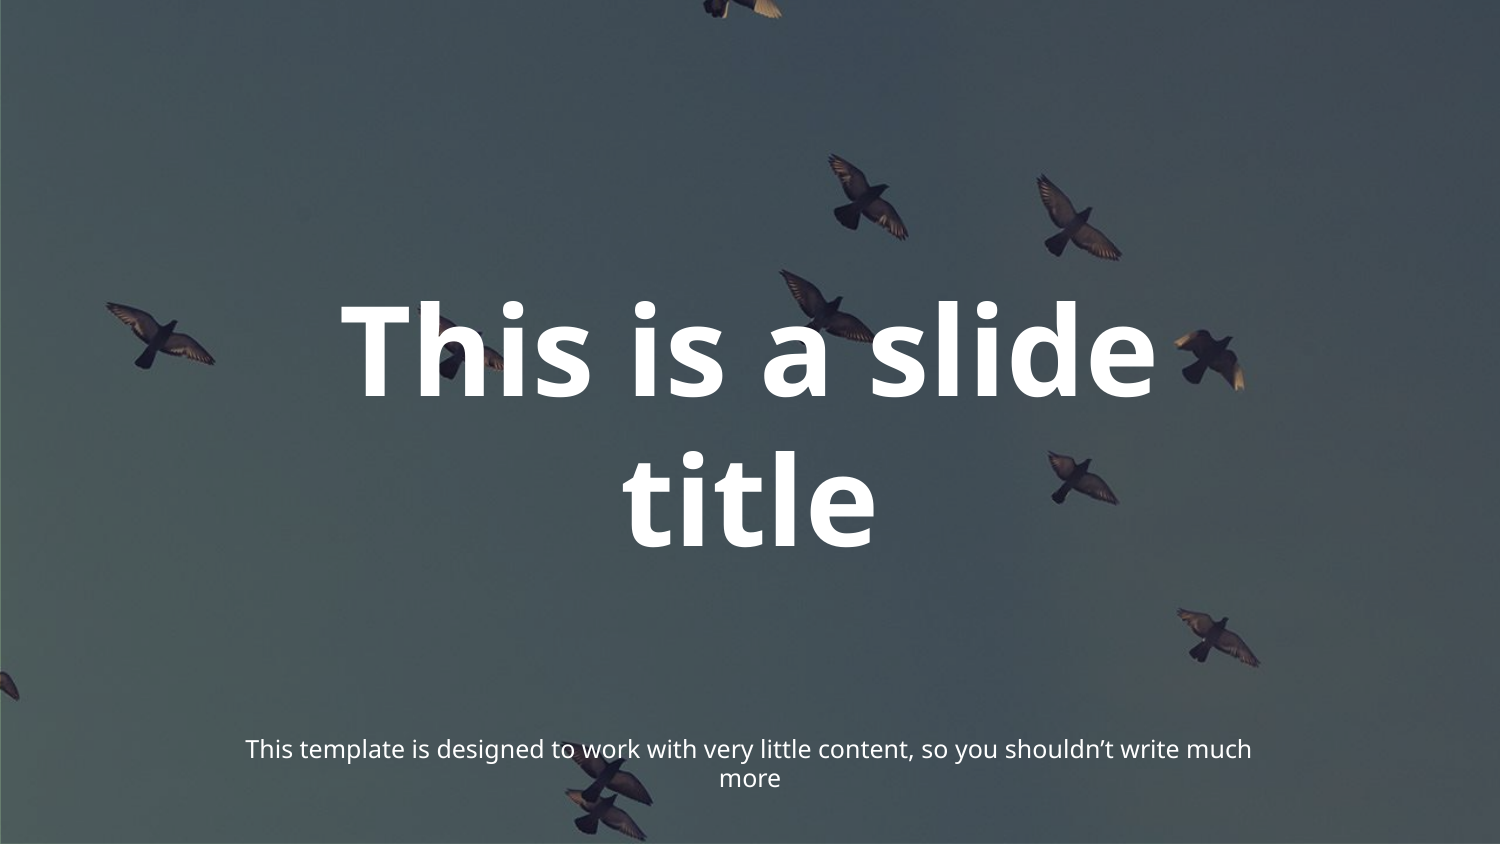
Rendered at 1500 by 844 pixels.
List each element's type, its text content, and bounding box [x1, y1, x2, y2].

picture [0, 0, 1500, 844]
list This template is designed to work with very little content, so you shouldn’t write much more [202, 611, 1298, 808]
title This is a slide title [208, 351, 1292, 493]
